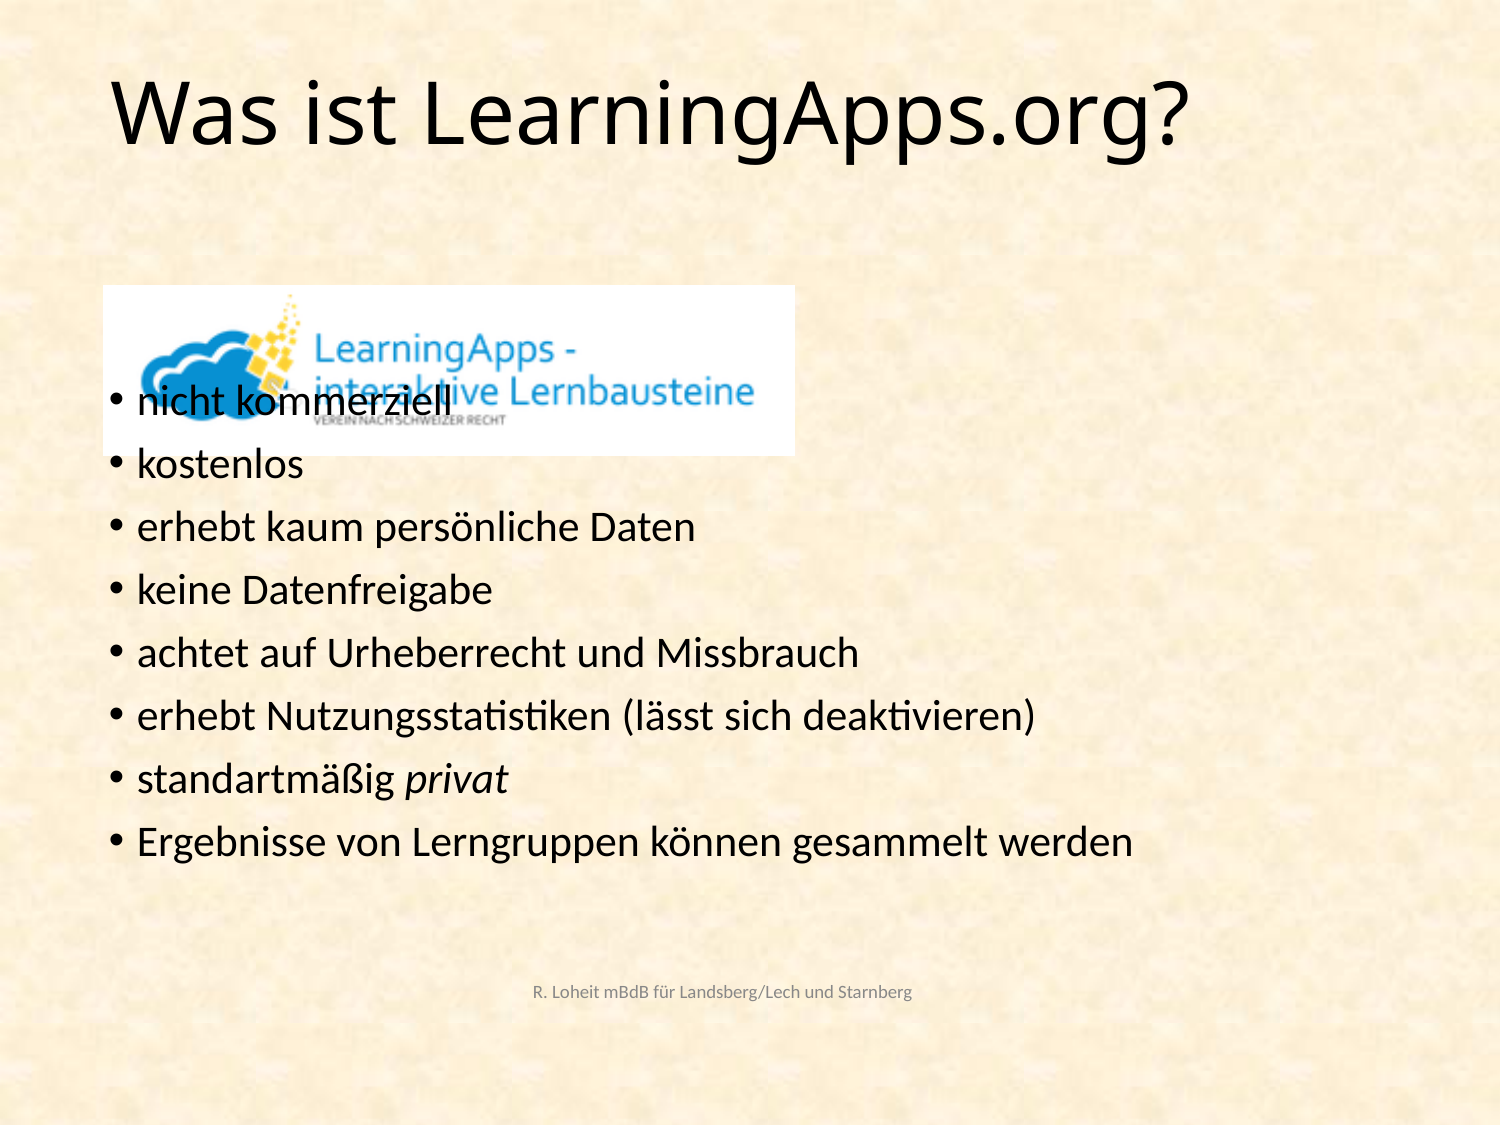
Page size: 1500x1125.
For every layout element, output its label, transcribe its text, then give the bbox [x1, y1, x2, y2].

picture [0, 0, 1500, 1125]
text_box nicht kommerziell kostenlos erhebt kaum persönliche Daten keine Datenfreigabe achtet auf Urheberrecht und Missbrauch erhebt Nutzungsstatistiken (lässt sich deaktivieren) standartmäßig privat Ergebnisse von Lerngruppen können gesammelt werden [103, 370, 1397, 936]
text_box R. Loheit mBdB für Landsberg/Lech und Starnberg [496, 972, 1004, 1010]
title Was ist LearningApps.org? [102, 59, 1398, 278]
